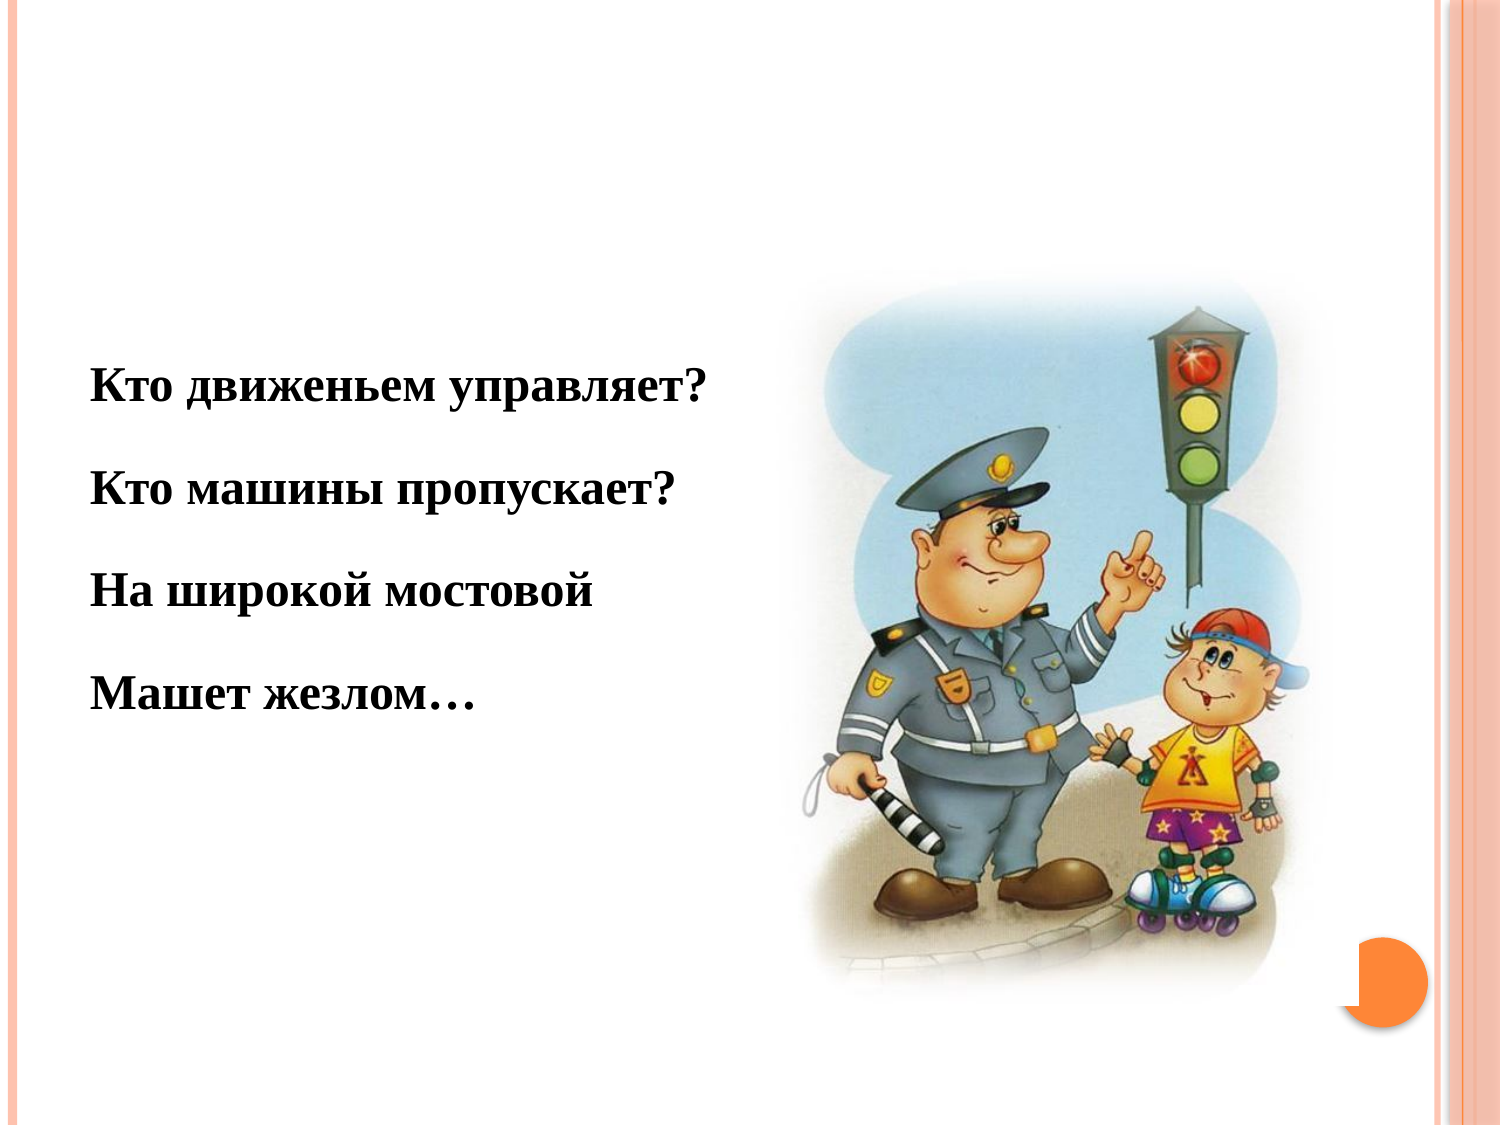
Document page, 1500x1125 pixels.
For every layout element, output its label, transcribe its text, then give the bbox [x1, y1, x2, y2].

list Кто движеньем управляет? Кто машины пропускает? На широкой мостовой Машет жезлом… [75, 314, 750, 1013]
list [761, 254, 1360, 1006]
